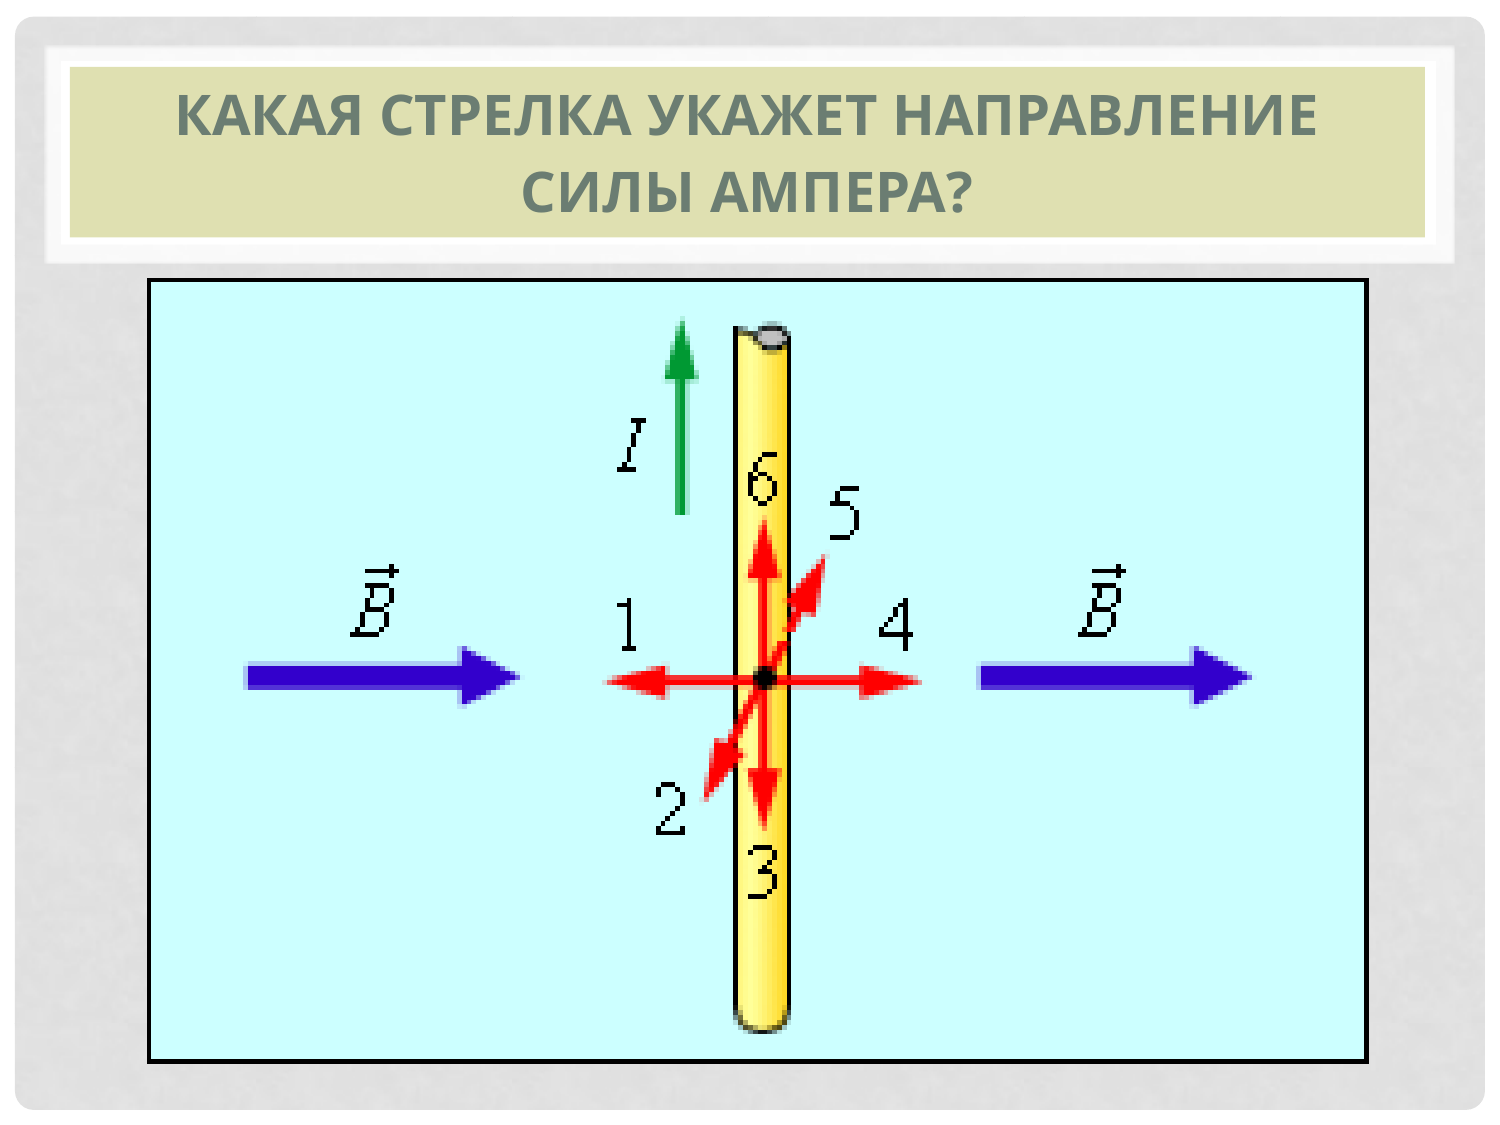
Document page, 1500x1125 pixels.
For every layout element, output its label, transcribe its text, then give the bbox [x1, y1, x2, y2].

picture [147, 278, 1369, 1064]
title Какая стрелка укажет направление силы Ампера? [69, 66, 1425, 238]
